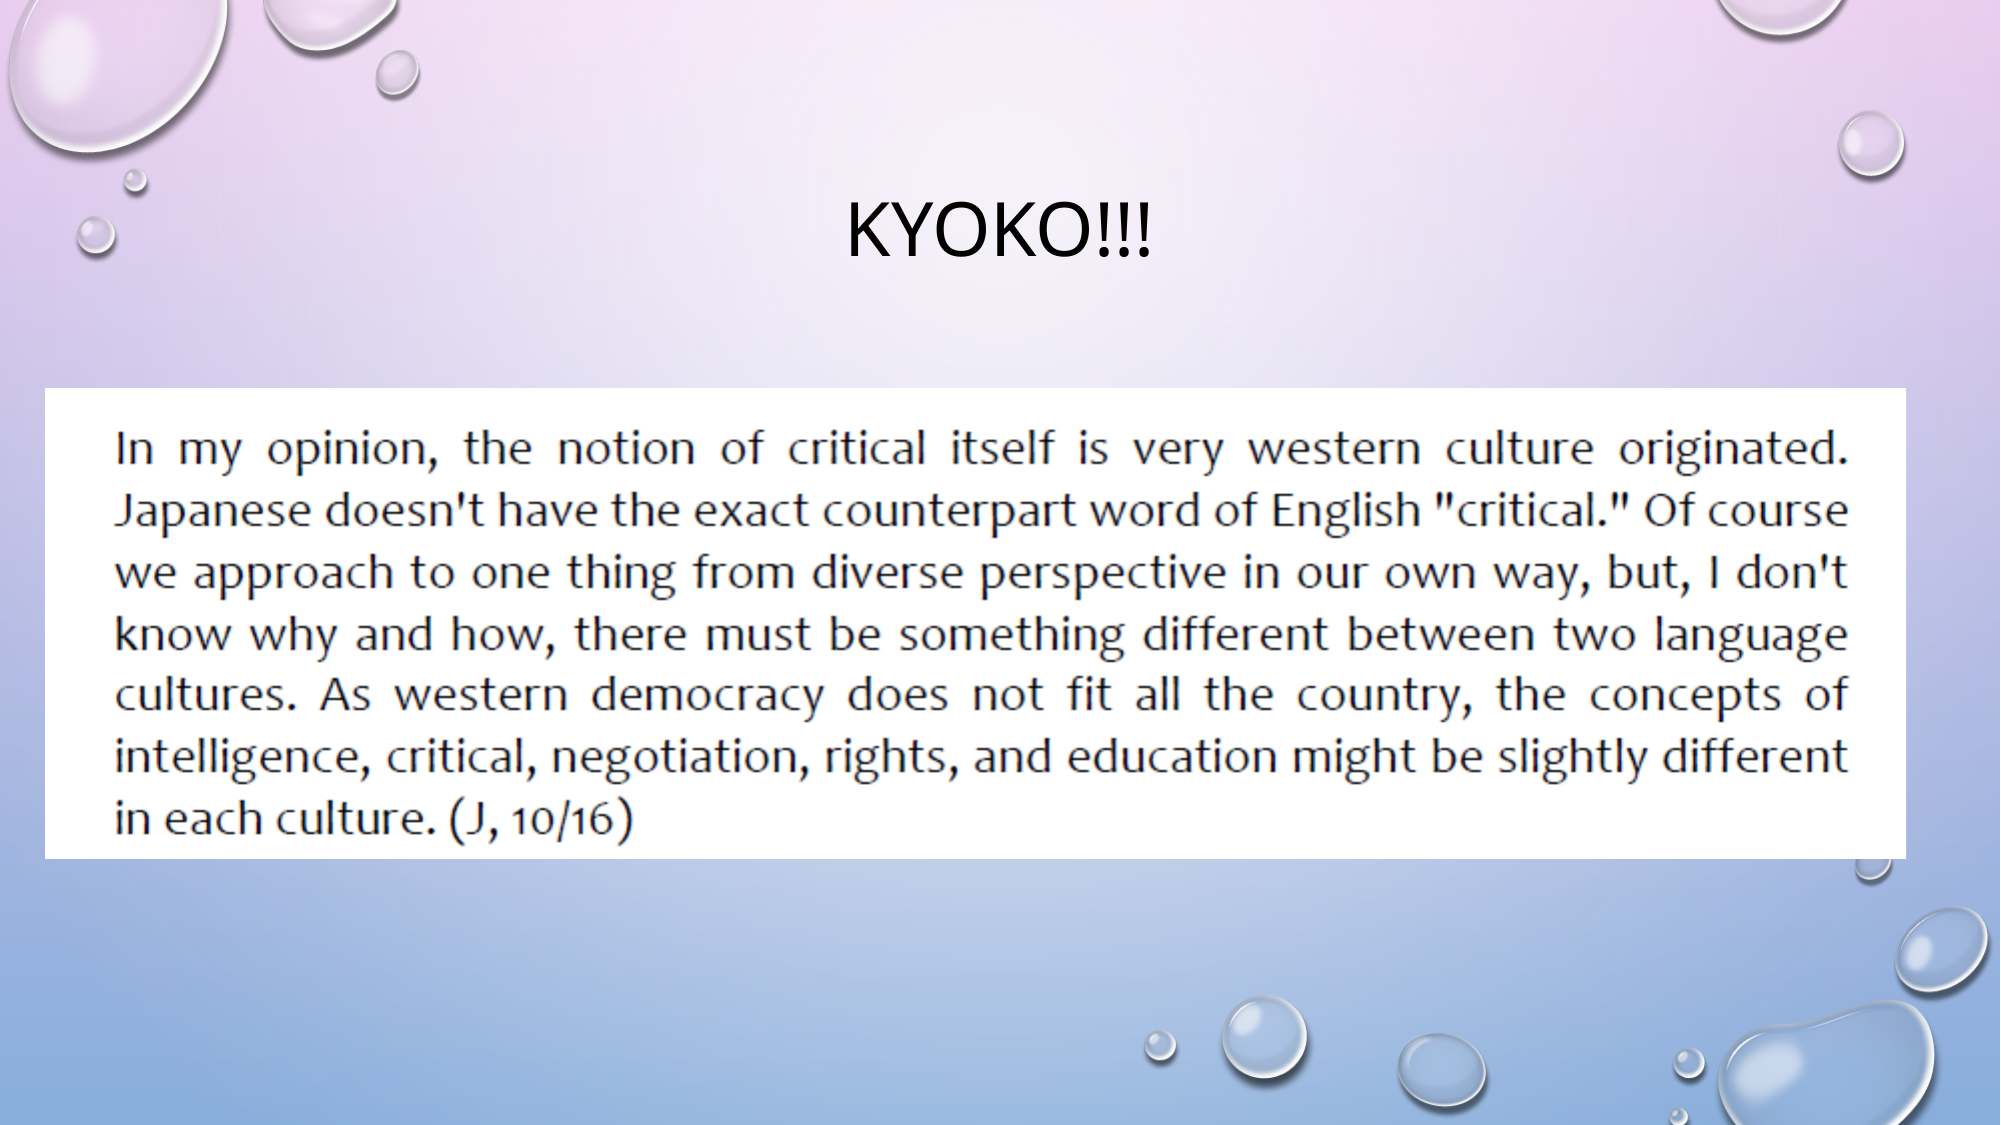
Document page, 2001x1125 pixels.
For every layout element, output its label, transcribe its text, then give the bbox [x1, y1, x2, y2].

title Kyoko!!! [149, 101, 1851, 364]
picture [0, 0, 2000, 1125]
